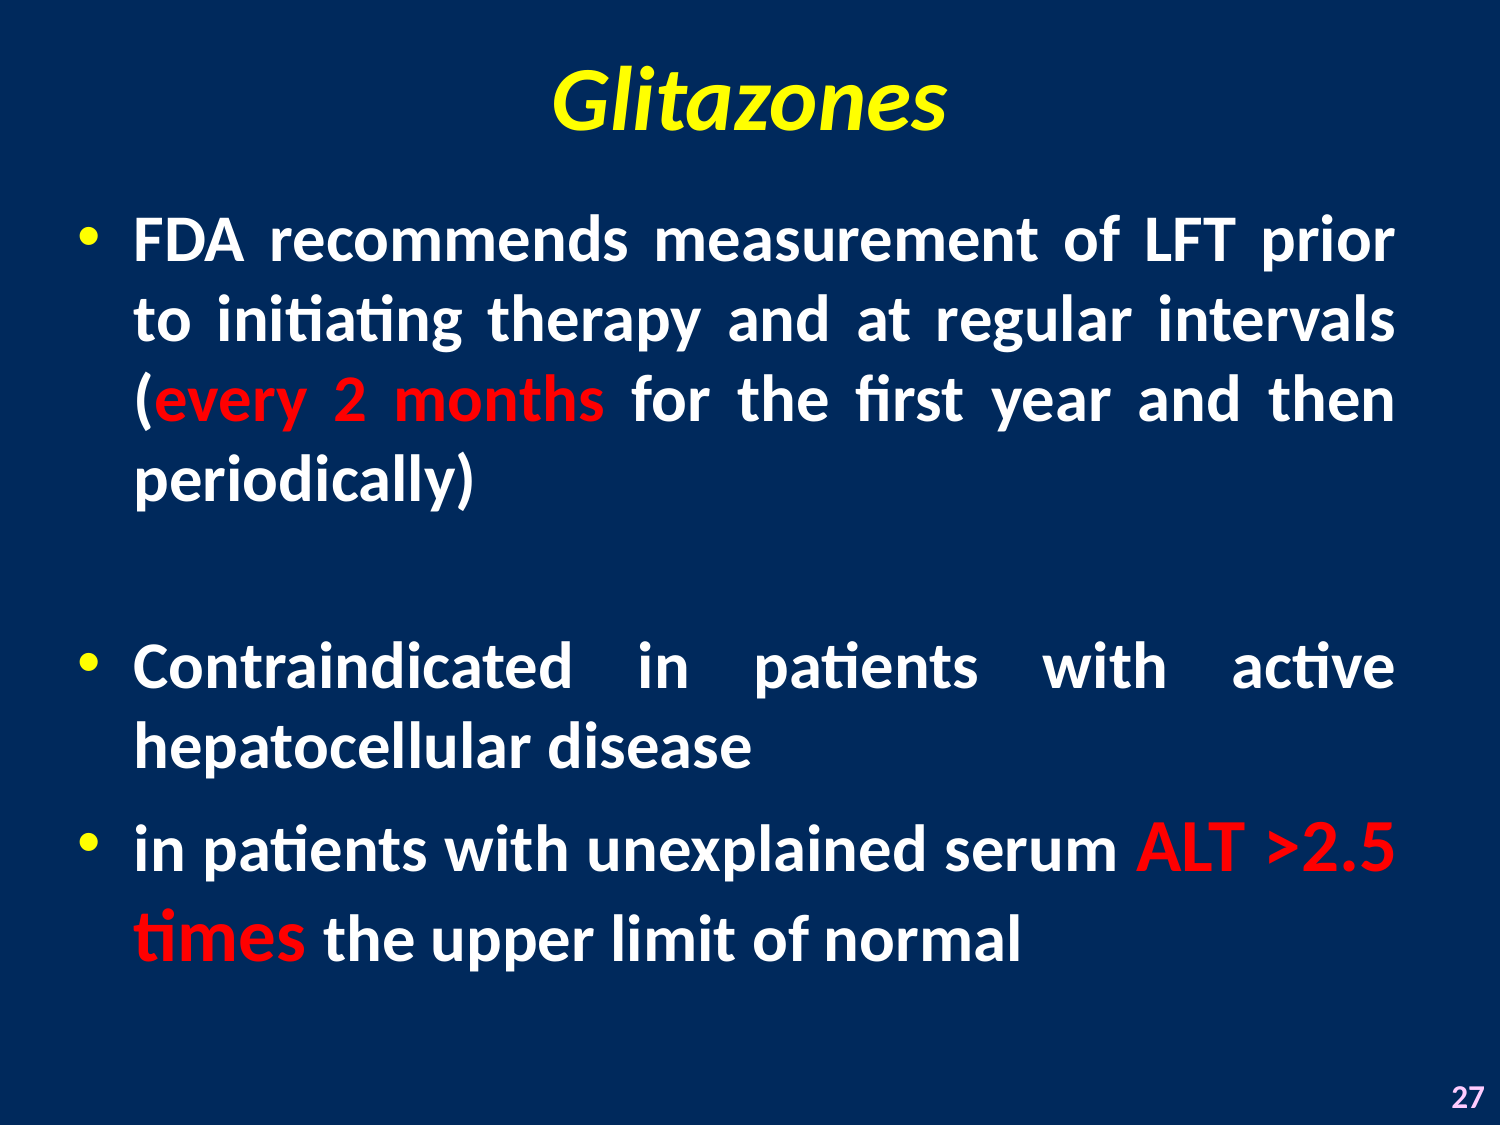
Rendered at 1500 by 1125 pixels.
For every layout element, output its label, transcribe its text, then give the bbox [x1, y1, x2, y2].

title Glitazones [74, 0, 1426, 188]
slide_number 27 [1149, 1065, 1500, 1125]
list FDA recommends measurement of LFT prior to initiating therapy and at regular intervals (every 2 months for the first year and then periodically) Contraindicated in patients with active hepatocellular disease in patients with unexplained serum ALT >2.5 times the upper limit of normal [62, 187, 1413, 1001]
